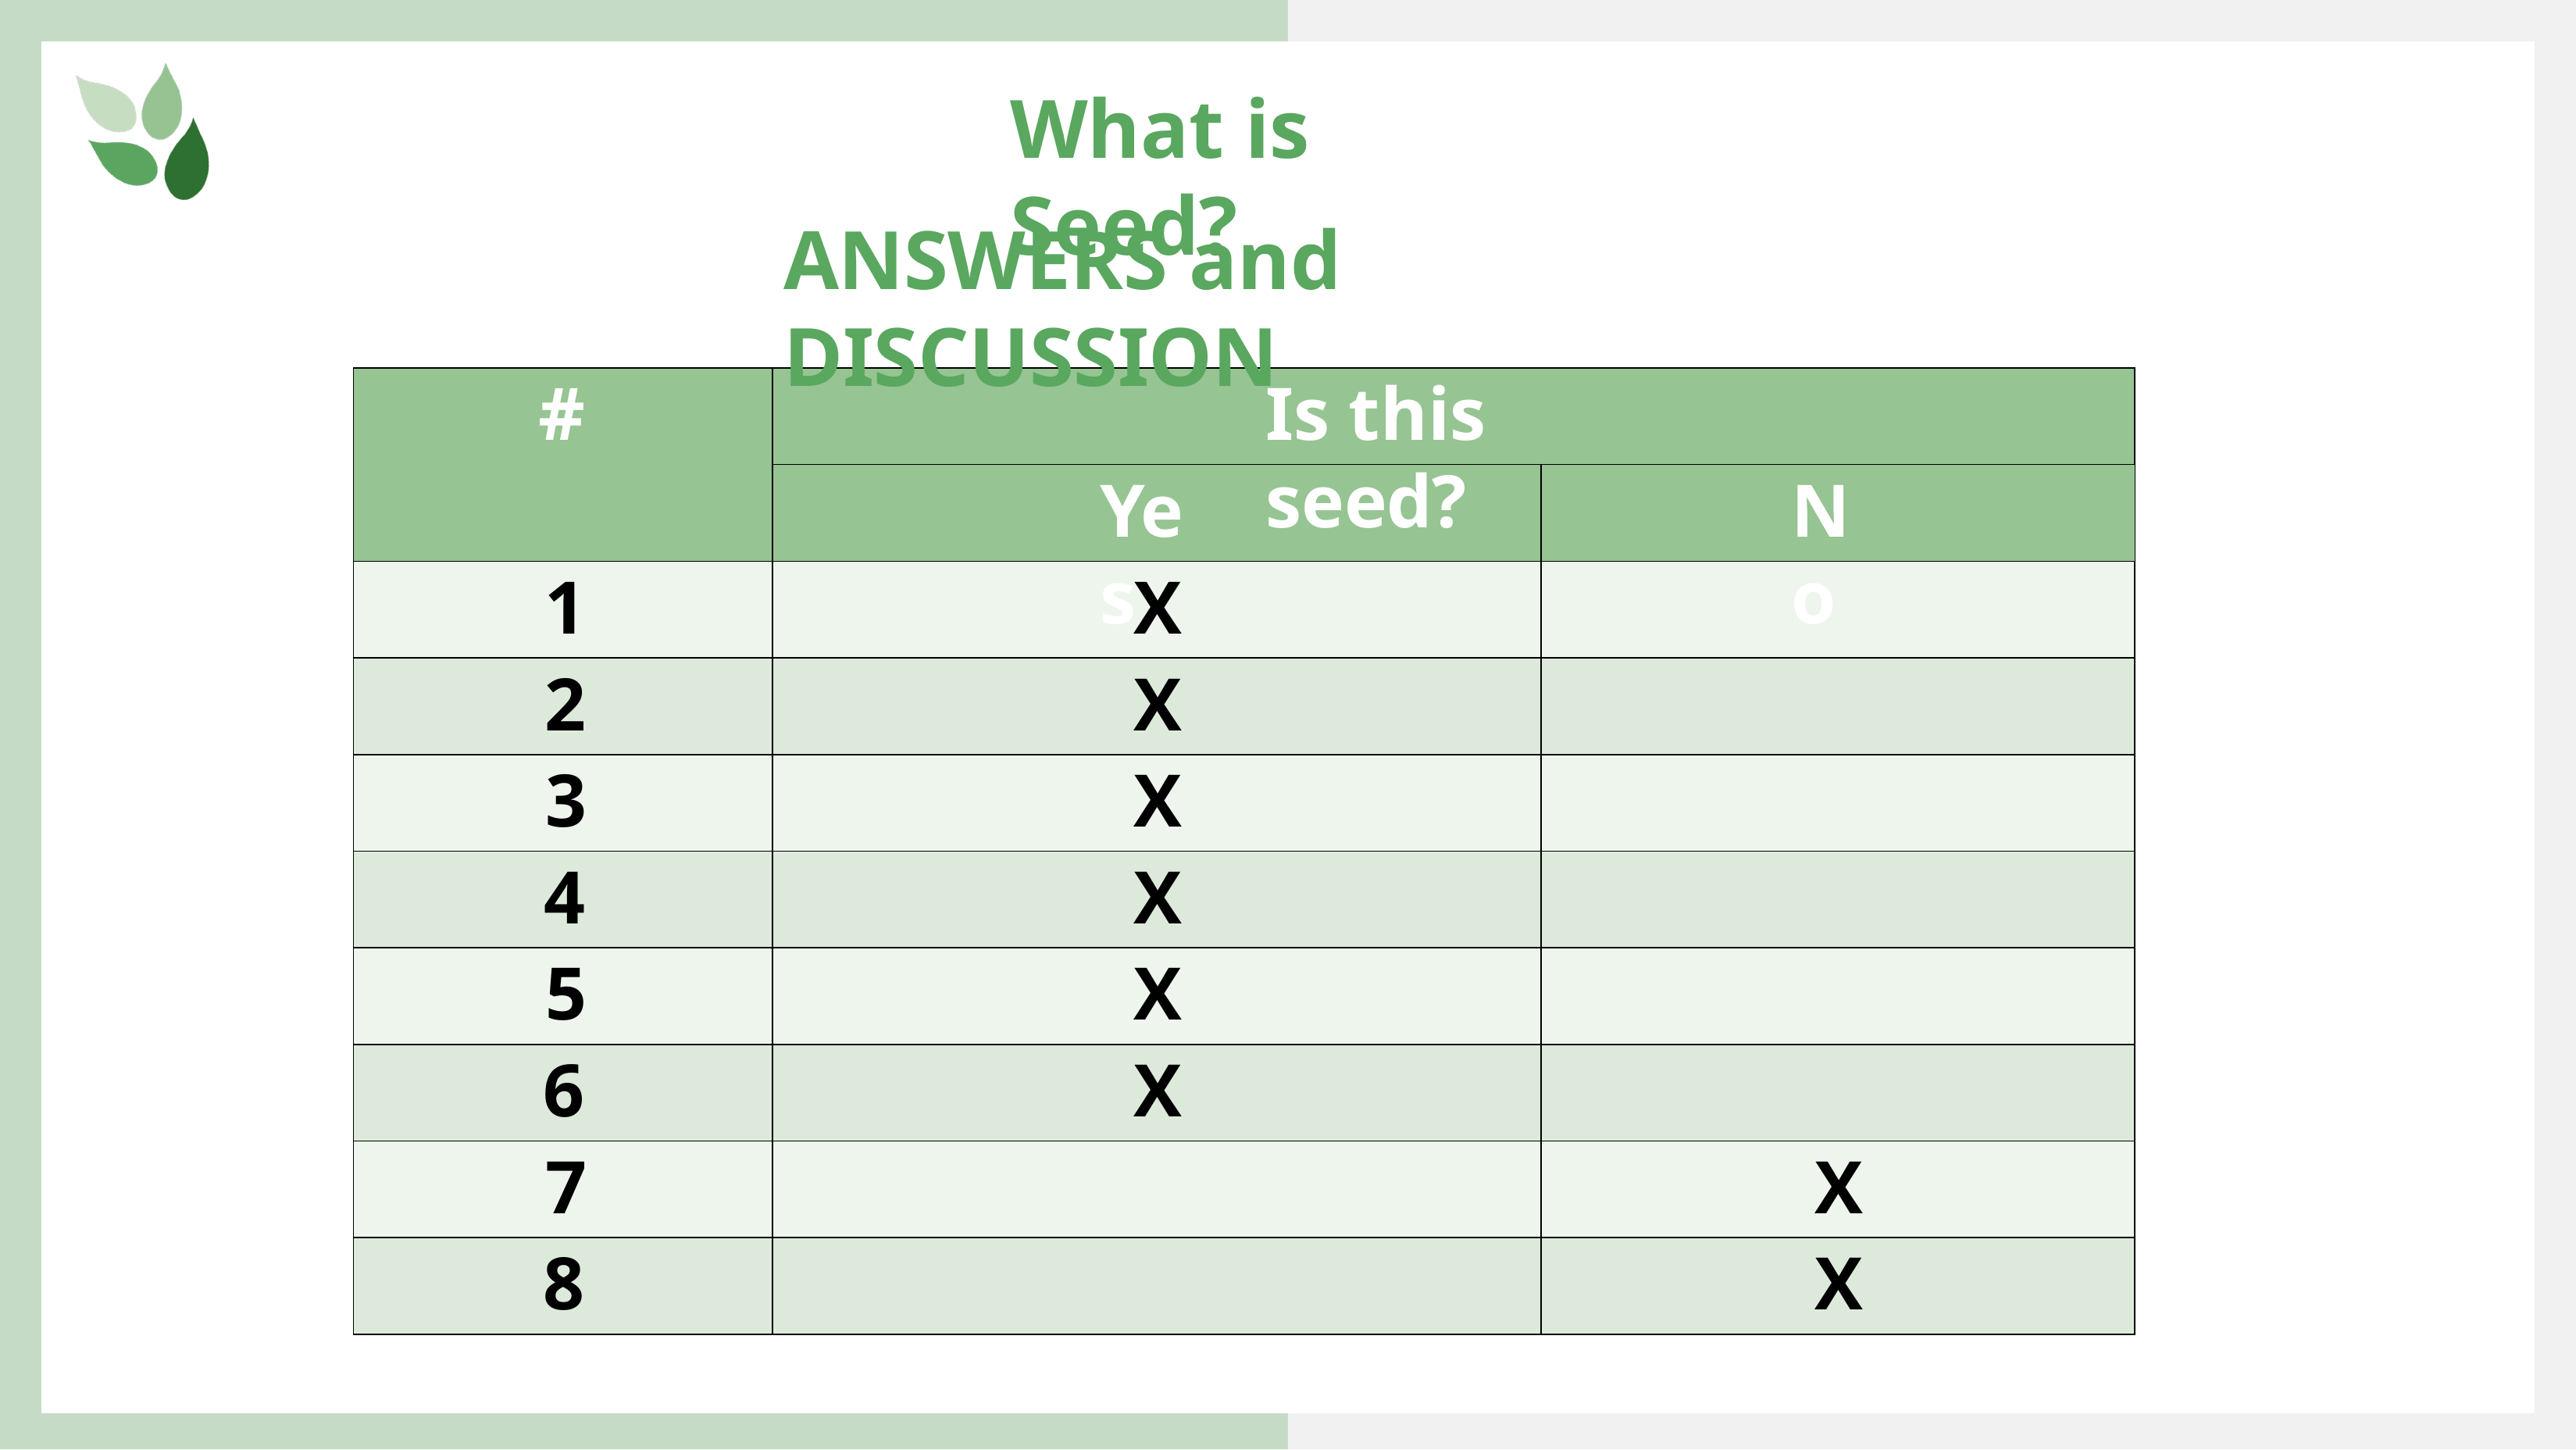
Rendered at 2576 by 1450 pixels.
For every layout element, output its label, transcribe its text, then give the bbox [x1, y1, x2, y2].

title What is Seed? [1008, 76, 1500, 207]
text_box ANSWERS and DISCUSSION [782, 207, 1784, 366]
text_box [352, 366, 2136, 1336]
picture [35, 16, 231, 244]
